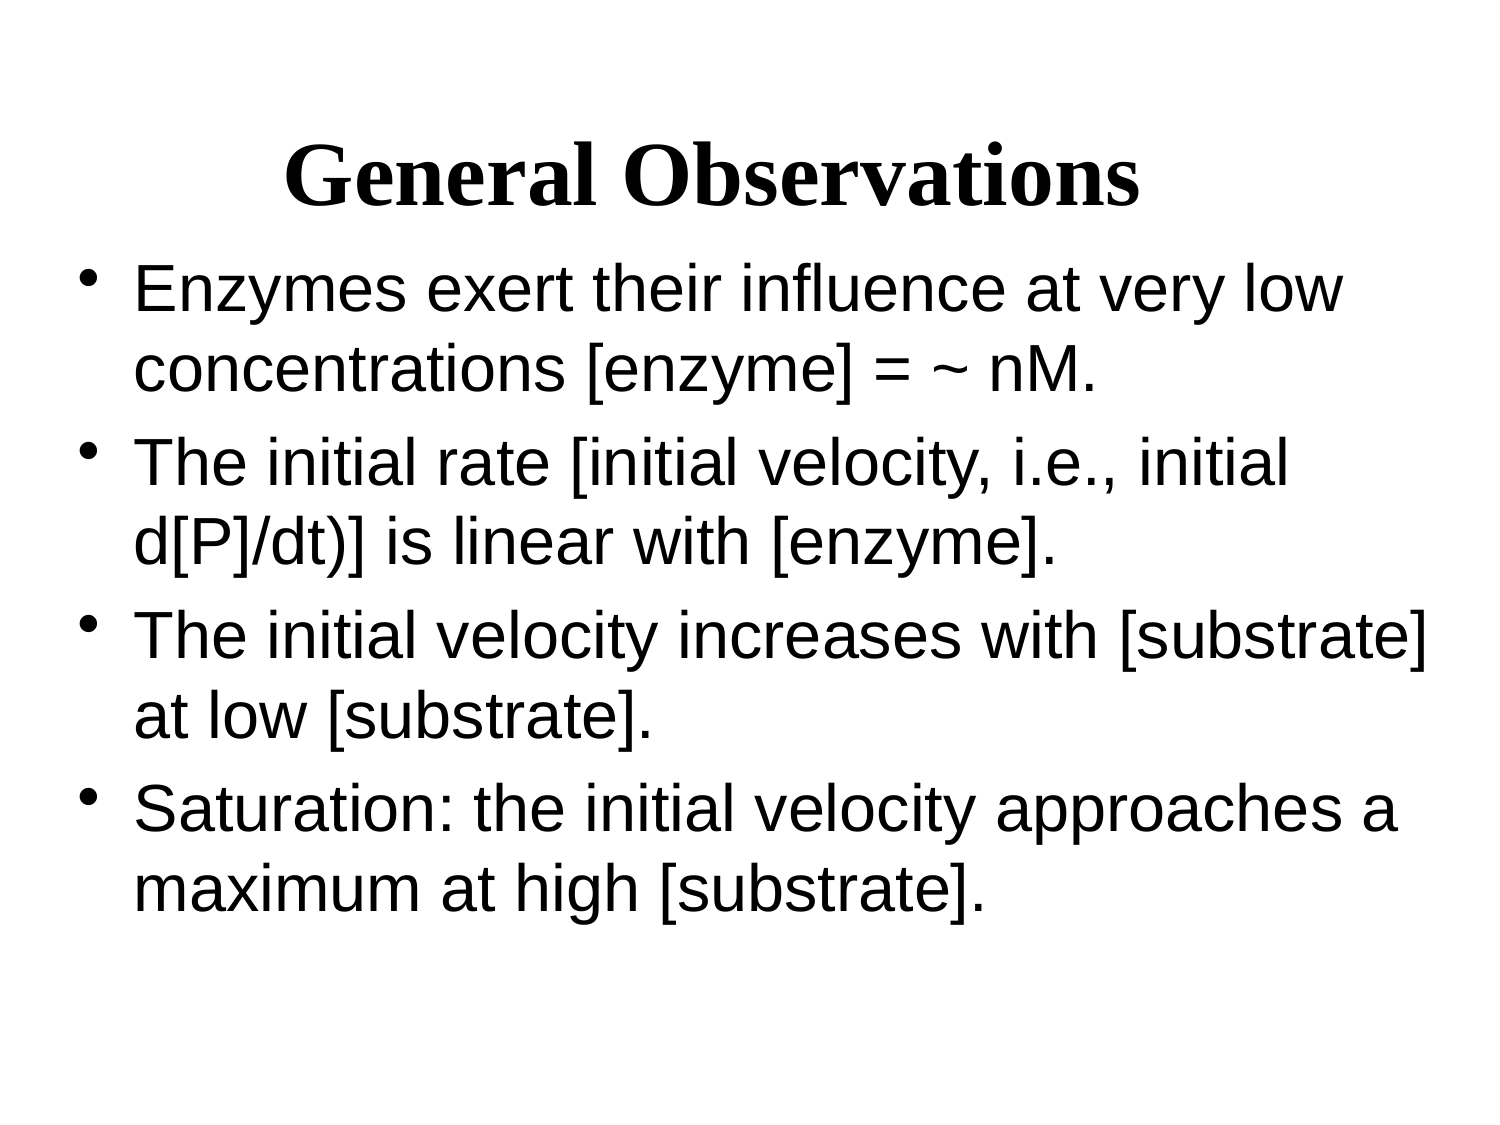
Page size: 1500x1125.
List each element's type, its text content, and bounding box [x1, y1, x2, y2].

title General Observations [75, 75, 1350, 237]
list Enzymes exert their influence at very low concentrations [enzyme] = ~ nM. The initial rate [initial velocity, i.e., initial d[P]/dt)] is linear with [enzyme]. The initial velocity increases with [substrate] at low [substrate]. Saturation: the initial velocity approaches a maximum at high [substrate]. [62, 237, 1450, 913]
